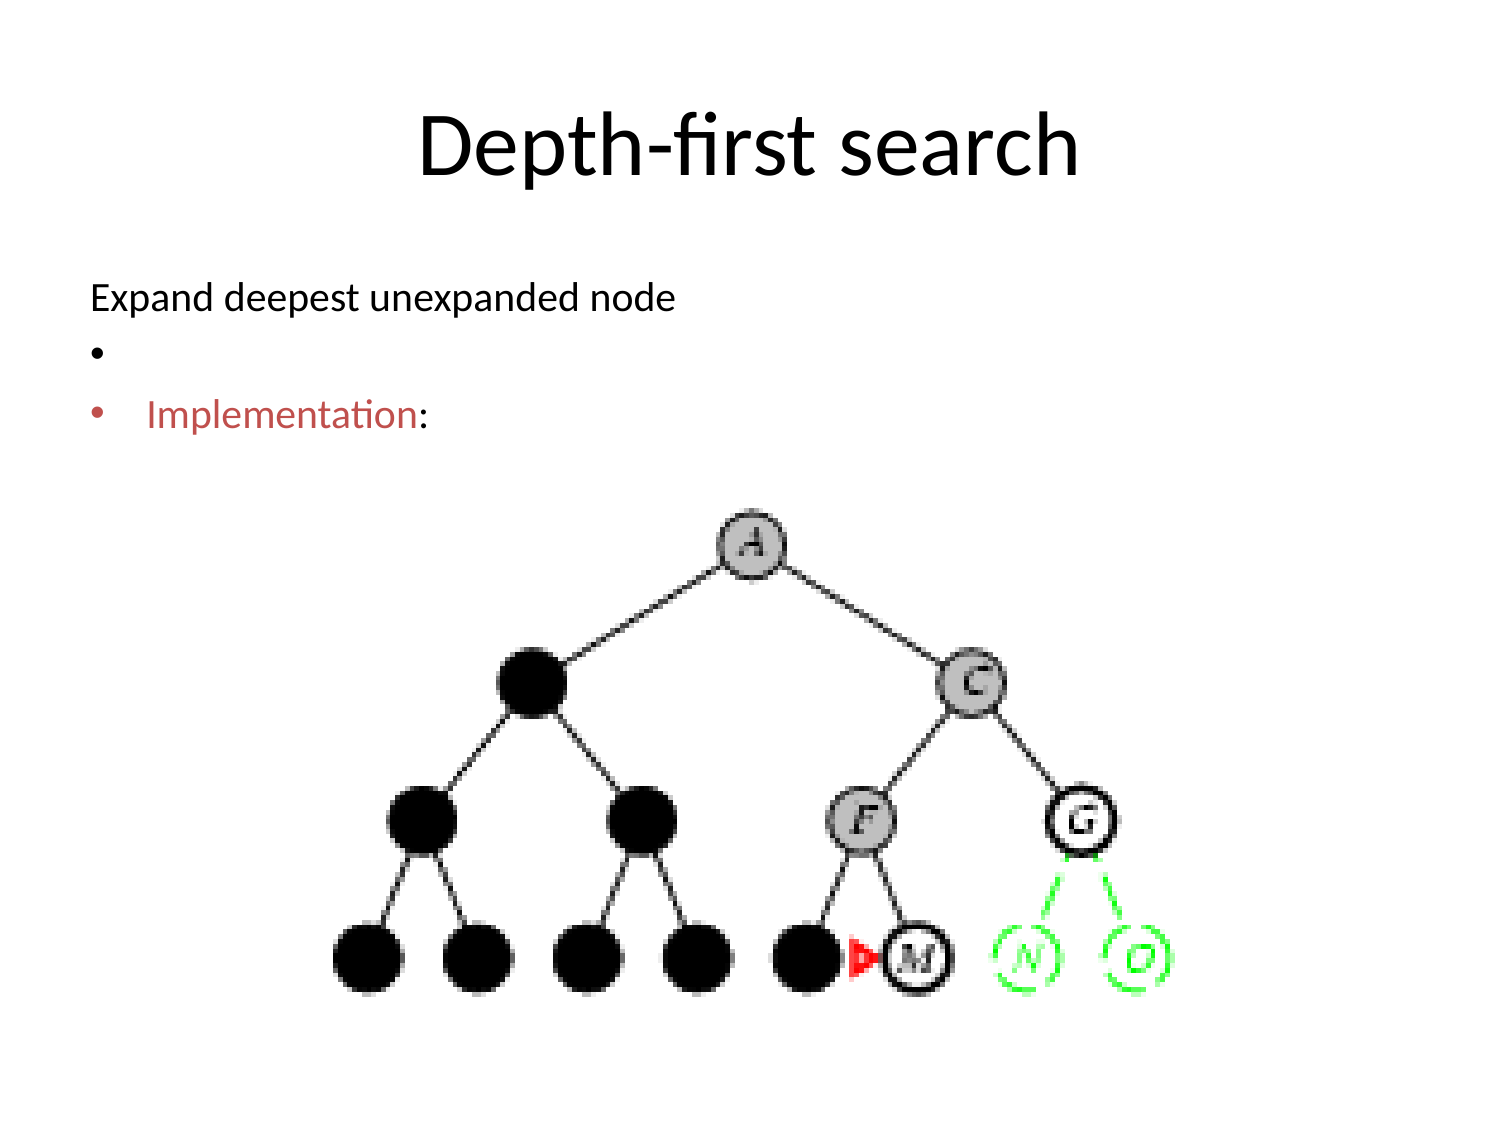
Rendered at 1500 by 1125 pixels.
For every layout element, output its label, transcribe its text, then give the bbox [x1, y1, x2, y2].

picture [324, 499, 1176, 997]
title Depth-first search [75, 45, 1425, 233]
list Expand deepest unexpanded node Implementation: [75, 262, 1425, 1005]
